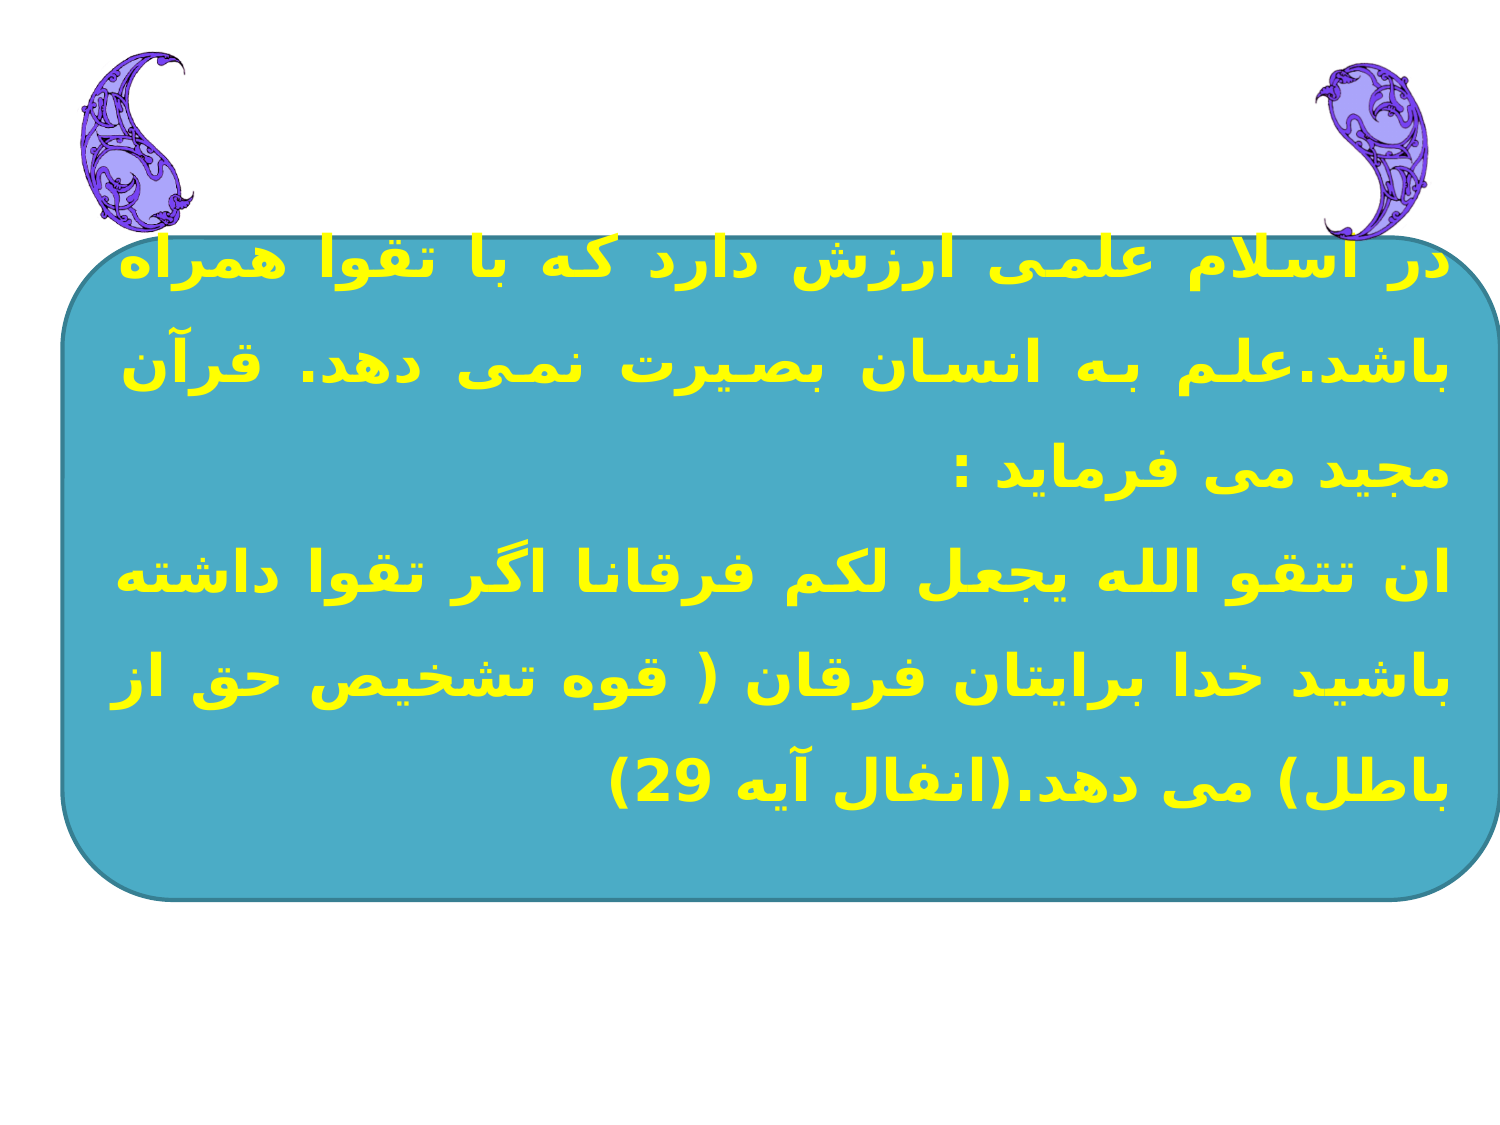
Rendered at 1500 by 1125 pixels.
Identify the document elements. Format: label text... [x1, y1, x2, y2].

text_box در اسلام علمی ارزش دارد که با تقوا همراه باشد.علم به انسان بصیرت نمی دهد. قرآن مجید می فرماید : ان تتقو الله یجعل لکم فرقانا اگر تقوا داشته باشید خدا برایتان فرقان ( قوه تشخیص حق از باطل) می دهد.(انفال آیه 29) [60, 235, 1500, 903]
picture [1312, 62, 1433, 244]
picture [74, 49, 197, 233]
